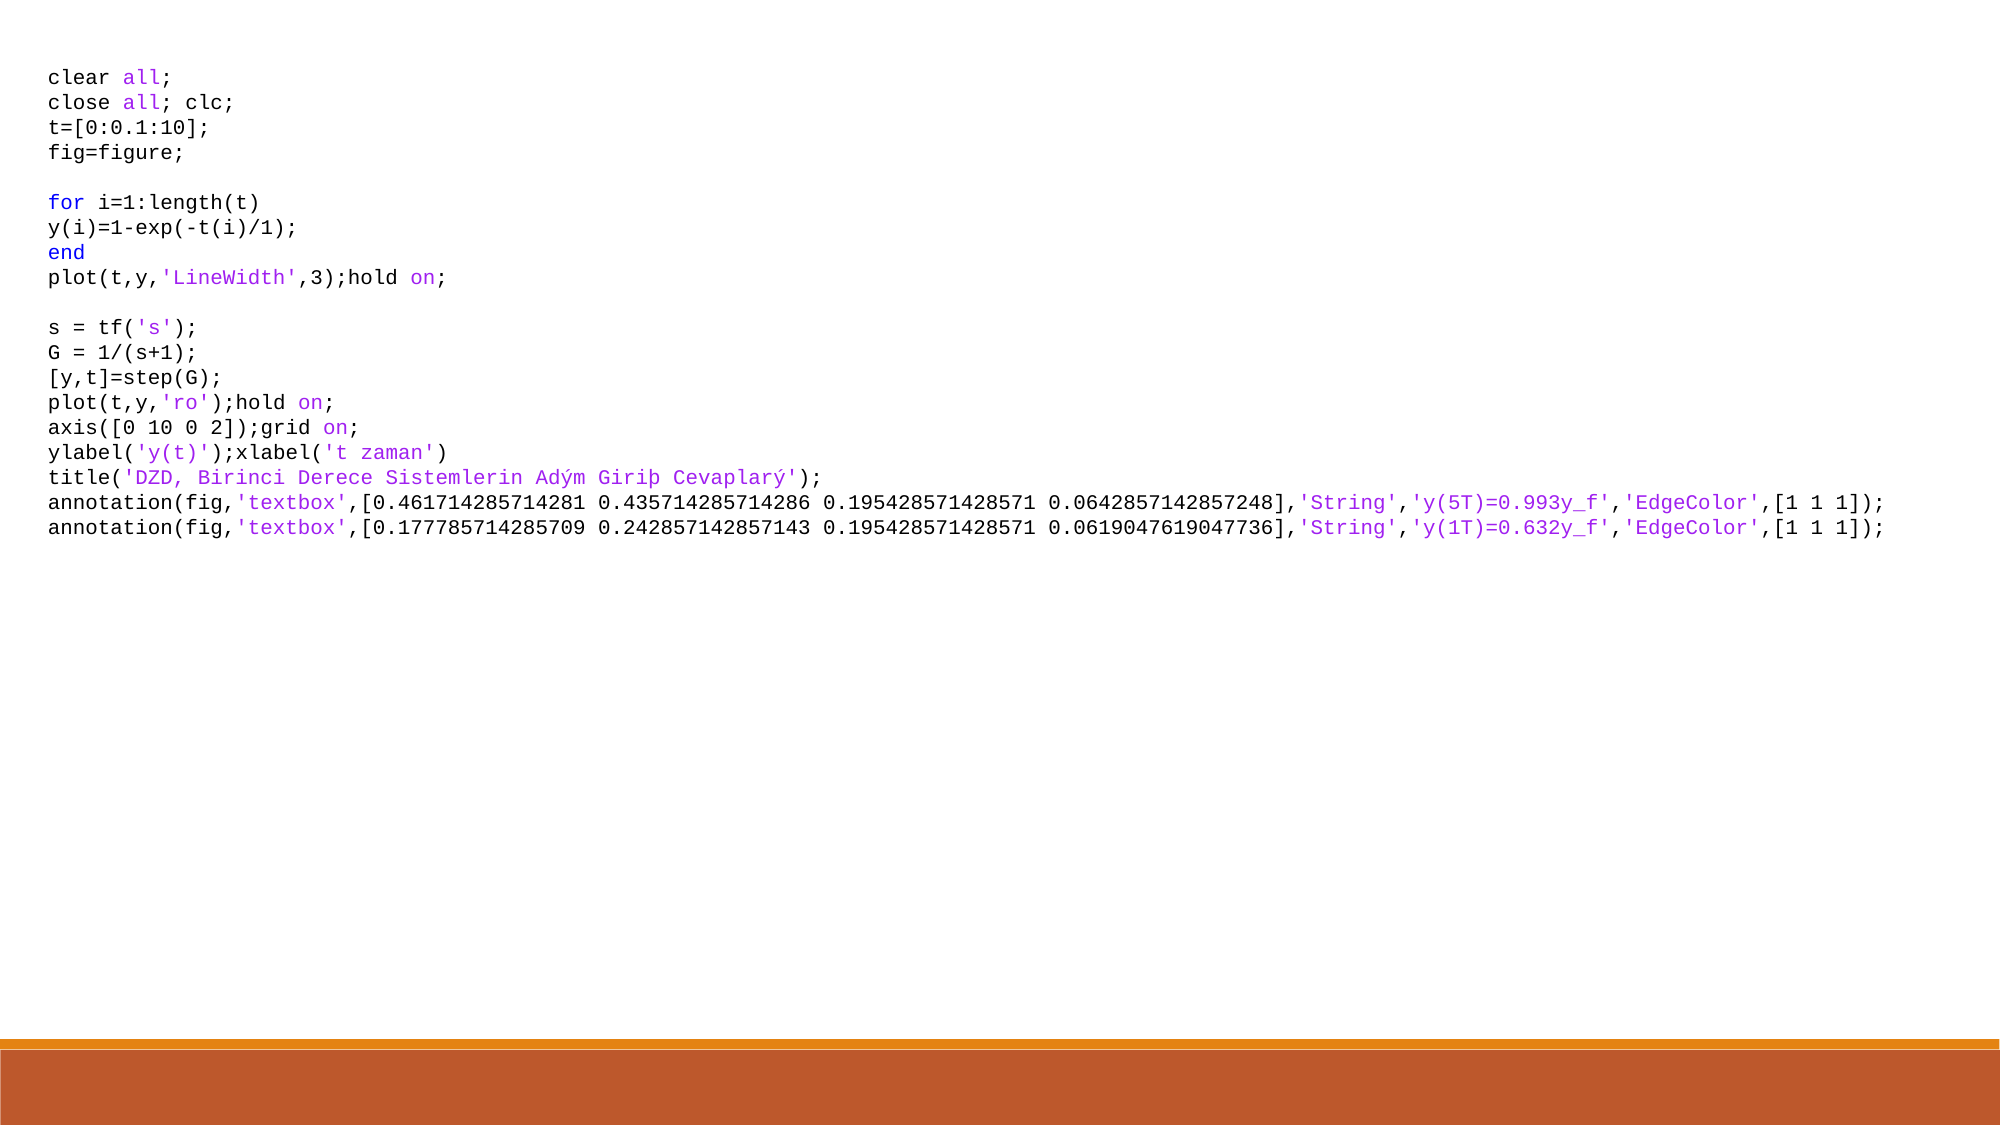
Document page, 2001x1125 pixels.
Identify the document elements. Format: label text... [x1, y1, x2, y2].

text_box clear all; close all; clc; t=[0:0.1:10]; fig=figure; for i=1:length(t) y(i)=1-exp(-t(i)/1); end plot(t,y,'LineWidth',3);hold on; s = tf('s'); G = 1/(s+1); [y,t]=step(G); plot(t,y,'ro');hold on; axis([0 10 0 2]);grid on; ylabel('y(t)');xlabel('t zaman') title('DZD, Birinci Derece Sistemlerin Adým Giriþ Cevaplarý'); annotation(fig,'textbox',[0.461714285714281 0.435714285714286 0.195428571428571 0.0642857142857248],'String','y(5T)=0.993y_f','EdgeColor',[1 1 1]); annotation(fig,'textbox',[0.177785714285709 0.242857142857143 0.195428571428571 0.0619047619047736],'String','y(1T)=0.632y_f','EdgeColor',[1 1 1]); [33, 56, 2000, 591]
